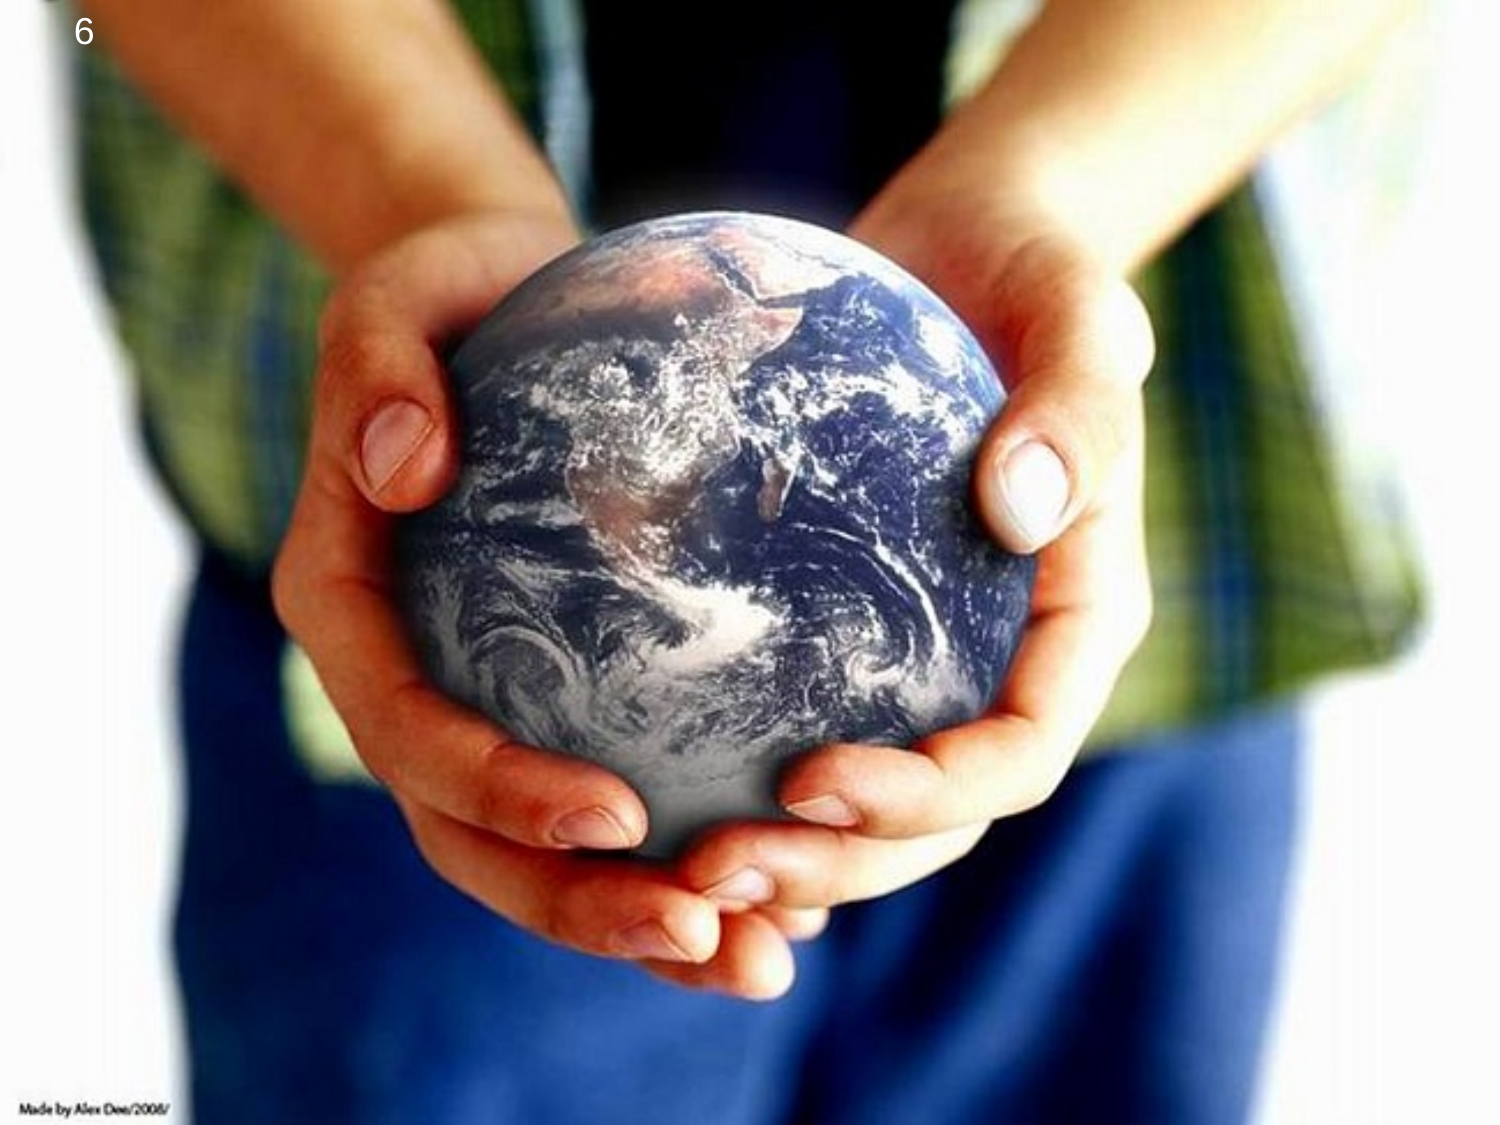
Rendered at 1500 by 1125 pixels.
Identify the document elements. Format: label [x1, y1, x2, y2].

list [0, 0, 1500, 1125]
